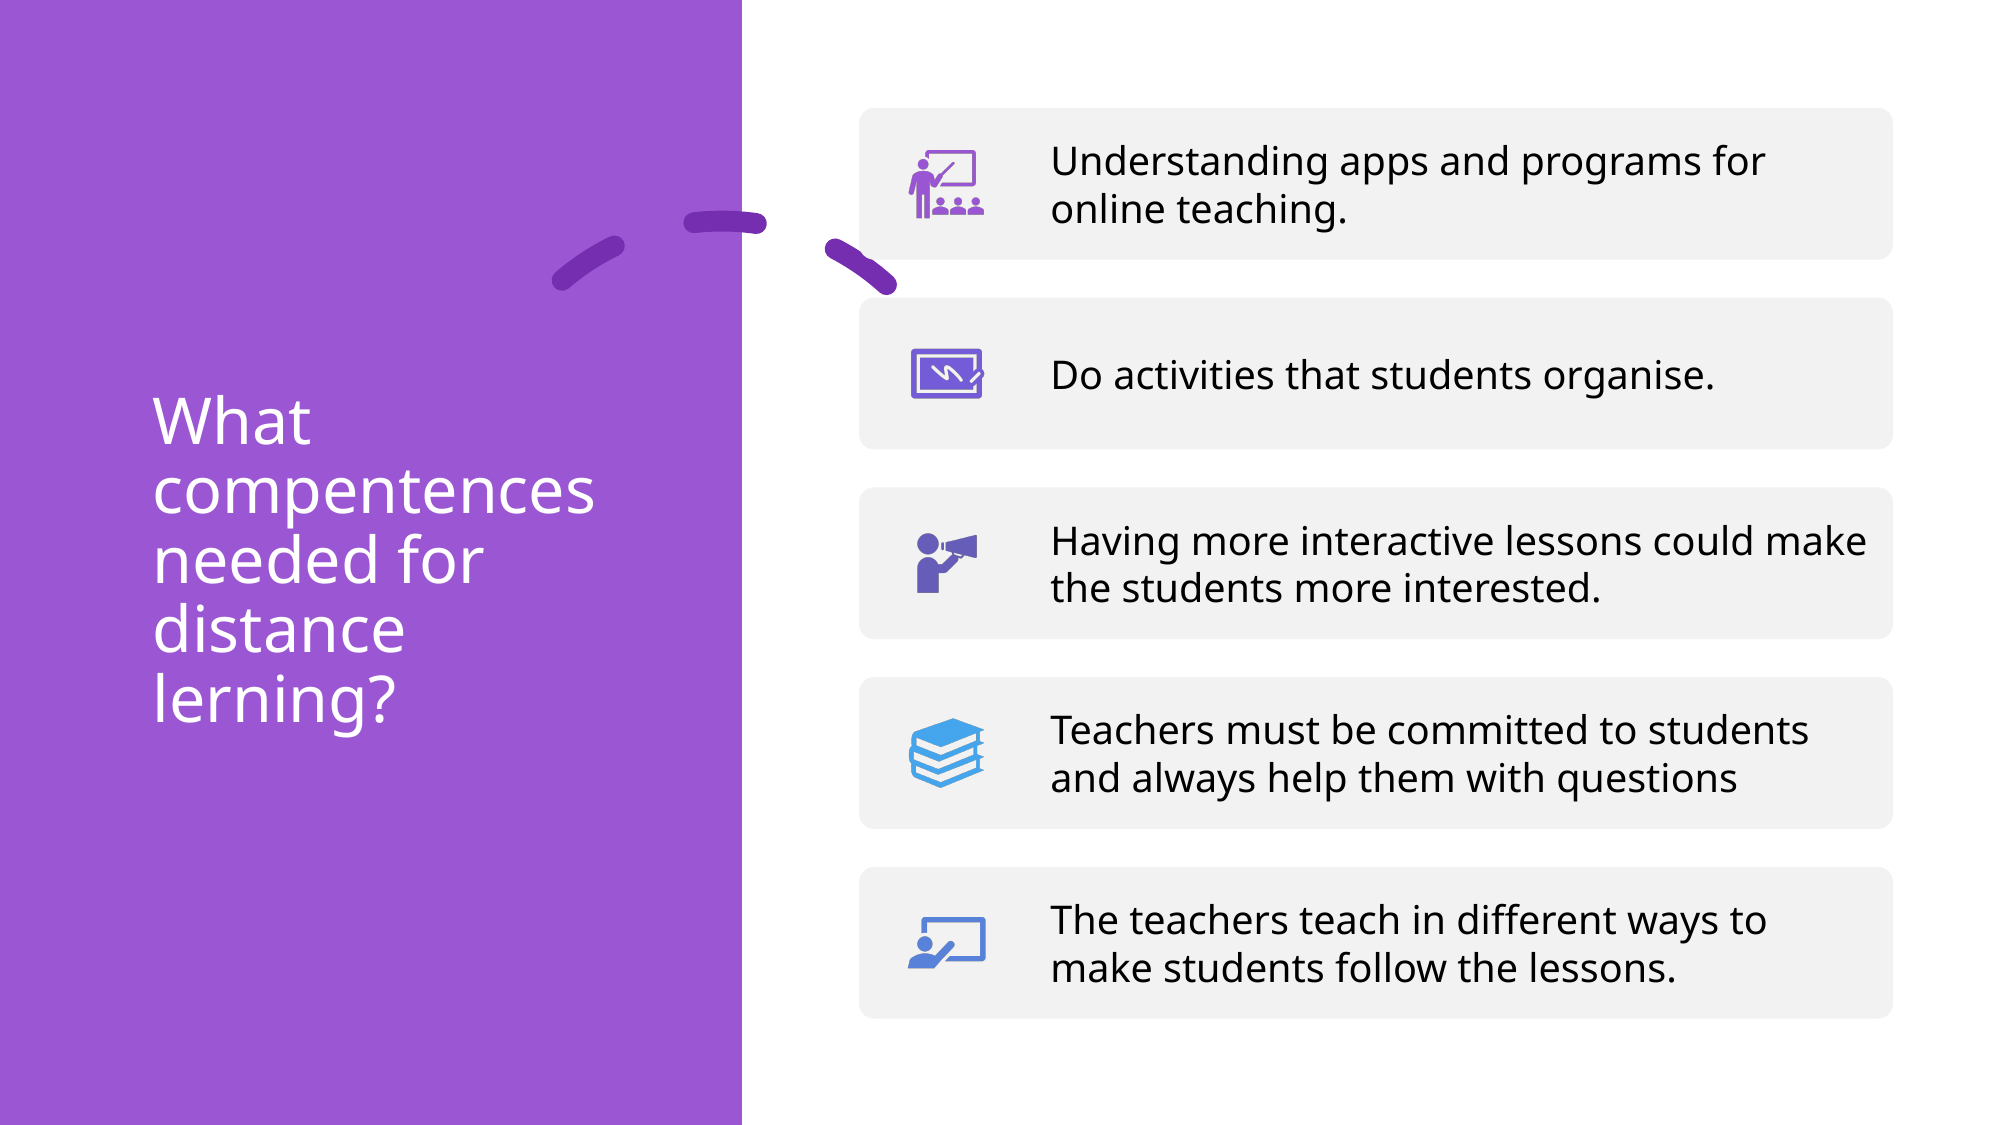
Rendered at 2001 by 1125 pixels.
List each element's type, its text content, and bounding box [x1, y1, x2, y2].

text_box [0, 0, 743, 1125]
text_box [743, 0, 2000, 1125]
text_box [622, 220, 858, 467]
title What compentences needed for distance lerning? [137, 105, 622, 1020]
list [858, 107, 1894, 1020]
